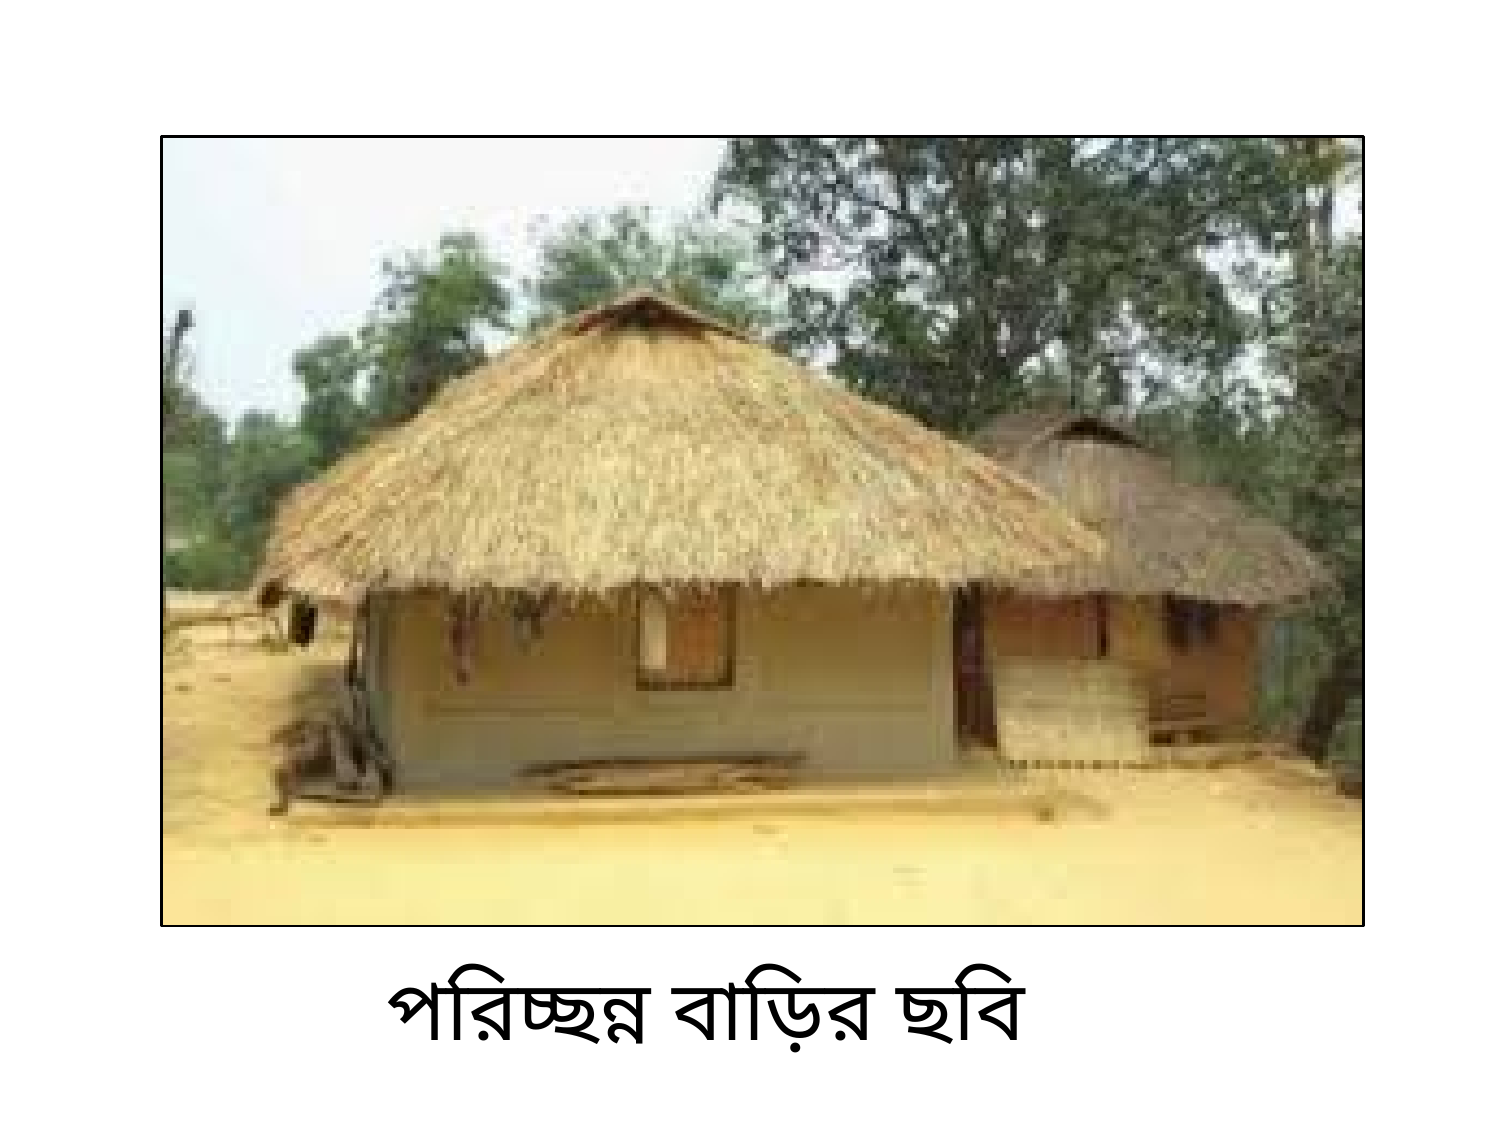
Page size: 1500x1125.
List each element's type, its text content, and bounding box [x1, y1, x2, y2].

text_box পরিচ্ছন্ন বাড়ির ছবি [372, 950, 1062, 1065]
picture [162, 137, 1363, 926]
